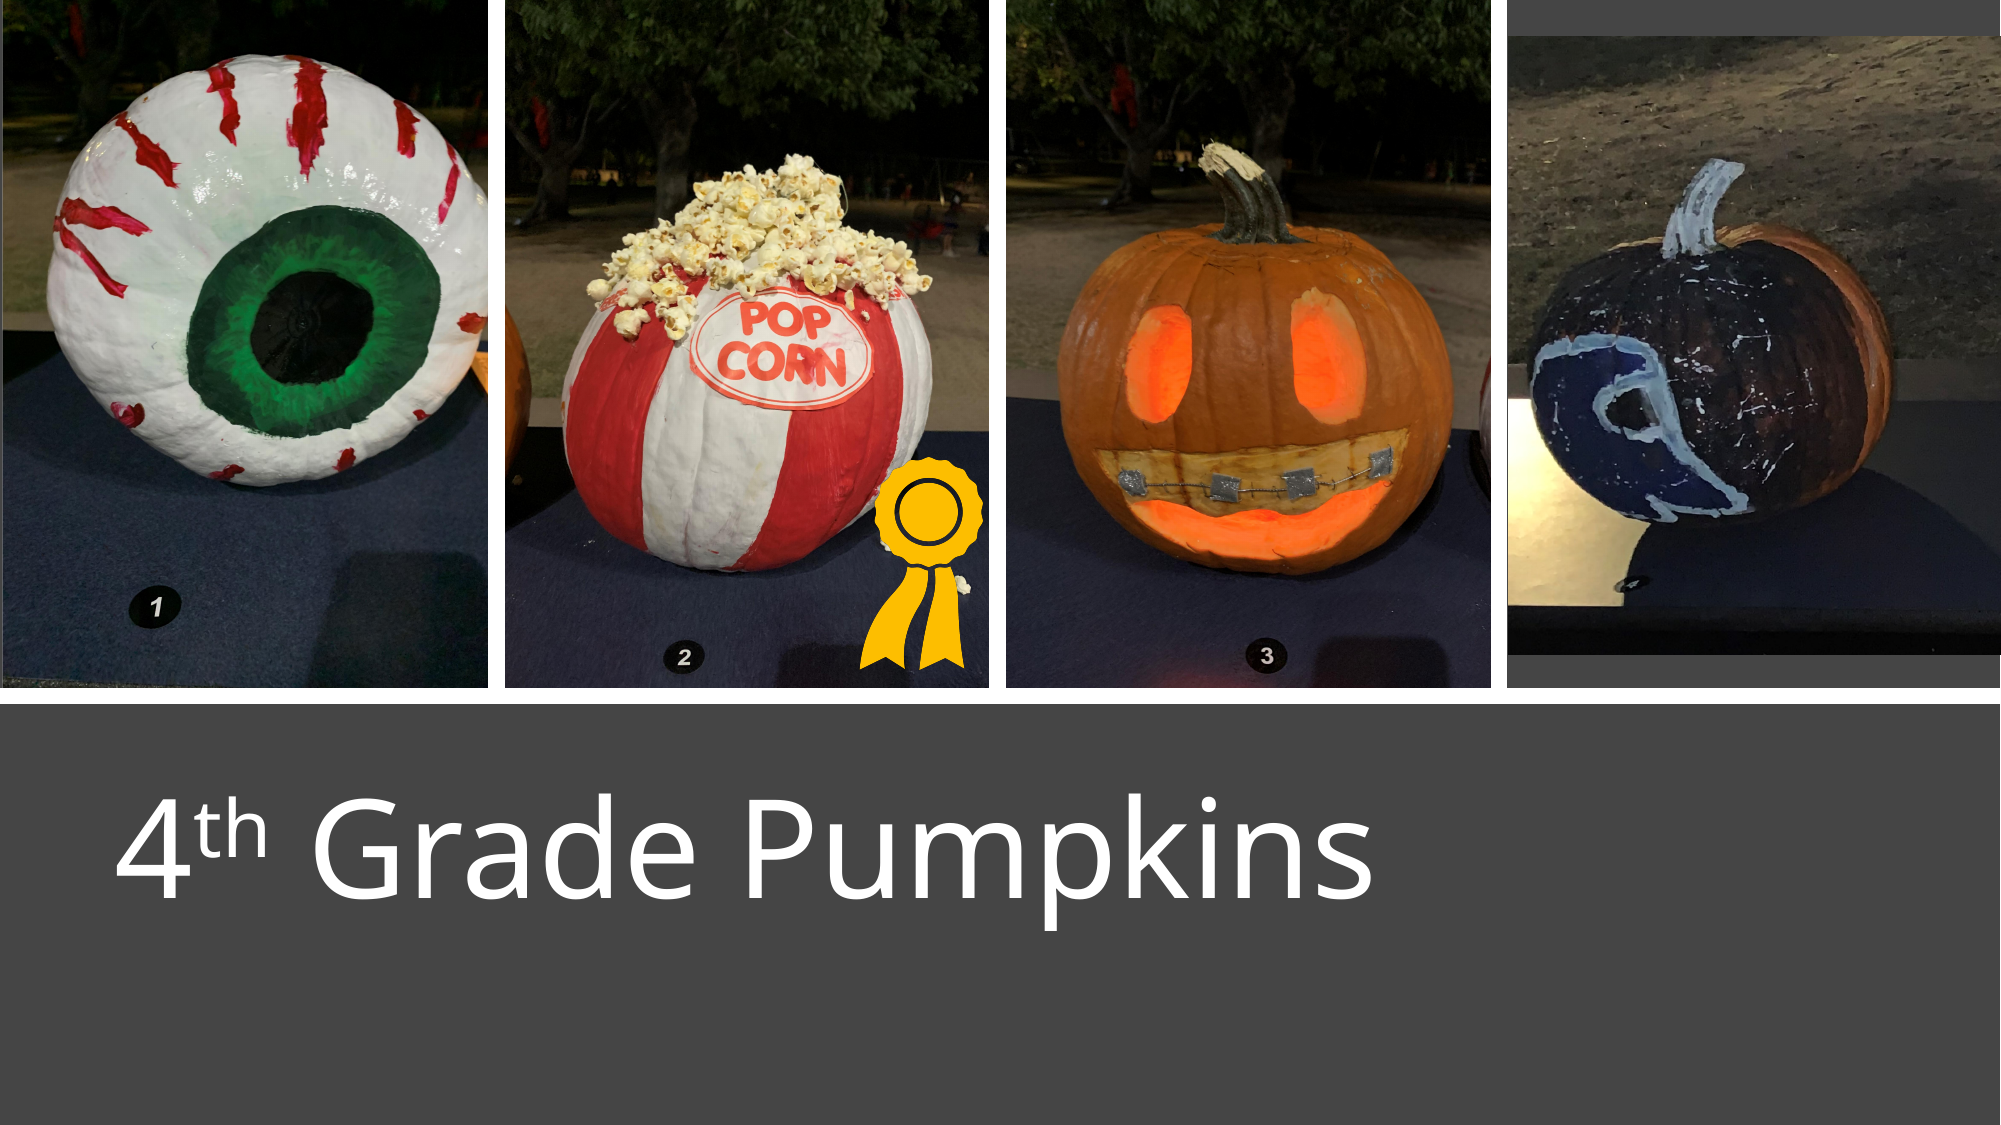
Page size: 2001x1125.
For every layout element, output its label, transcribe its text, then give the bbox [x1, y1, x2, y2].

picture [497, 0, 1498, 700]
picture [1499, 36, 2001, 655]
title 4th Grade Pumpkins [99, 719, 1892, 936]
picture [0, 0, 496, 688]
